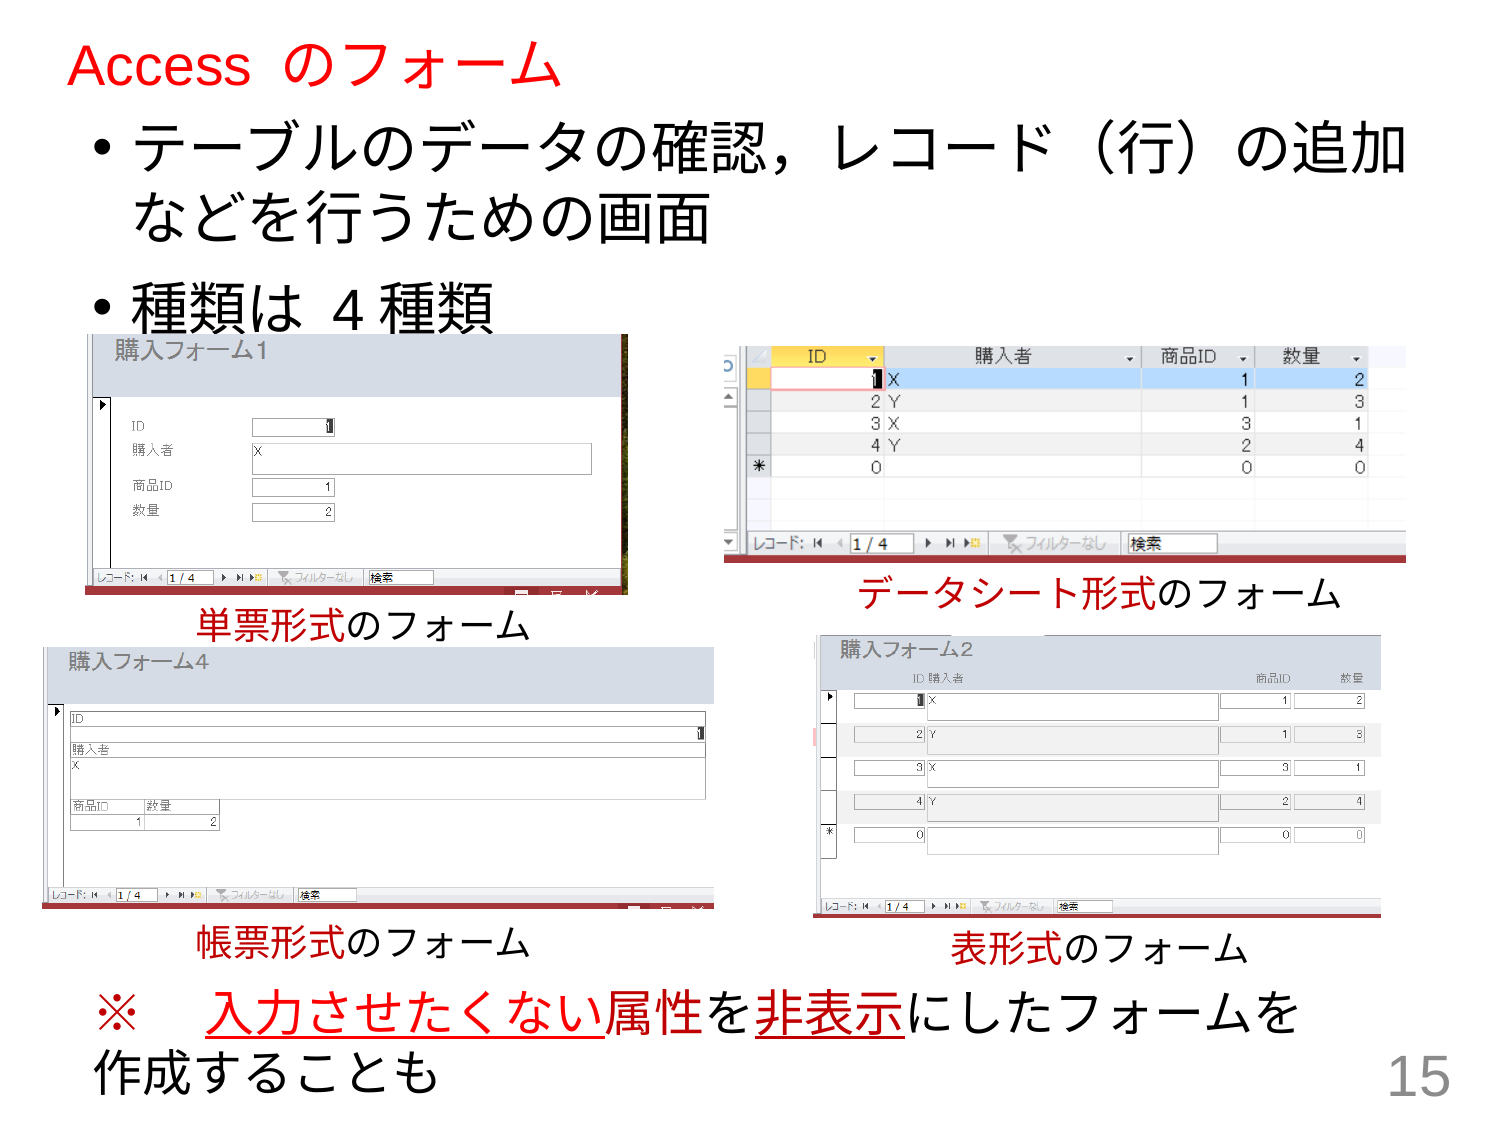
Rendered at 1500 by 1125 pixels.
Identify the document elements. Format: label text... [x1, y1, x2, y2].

slide_number 15 [1322, 1042, 1467, 1103]
title Access のフォーム [52, 28, 1441, 106]
picture [724, 346, 1406, 563]
picture [42, 647, 714, 909]
text_box 表形式のフォーム [935, 918, 1265, 974]
text_box 単票形式のフォーム [180, 595, 547, 647]
picture [85, 334, 628, 595]
text_box データシート形式のフォーム [842, 563, 1359, 623]
picture [812, 635, 1381, 918]
text_box ※ 入力させたくない属性を非表示にしたフォームを作成することも [77, 974, 1322, 1110]
list テーブルのデータの確認，レコード（行）の追加などを行うための画面 種類は 4種類 [77, 103, 1466, 979]
text_box 帳票形式のフォーム [180, 911, 547, 971]
